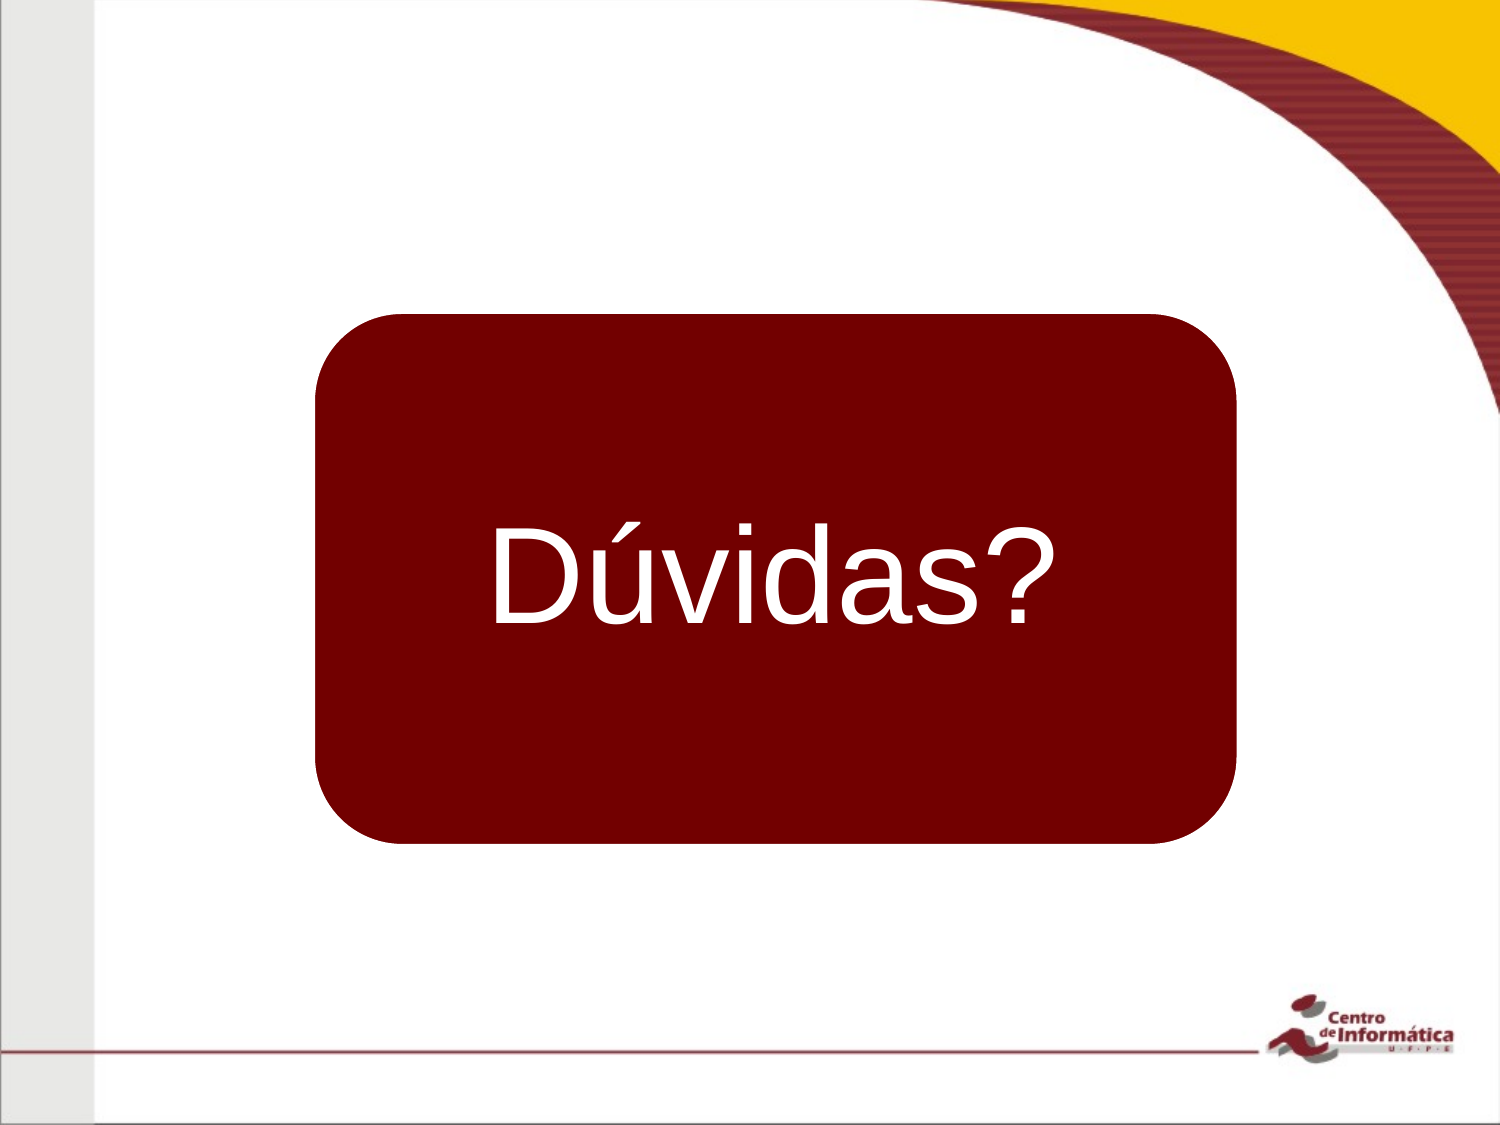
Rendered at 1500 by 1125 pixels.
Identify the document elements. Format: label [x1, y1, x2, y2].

text_box [312, 311, 1239, 847]
picture [0, 0, 1500, 1125]
